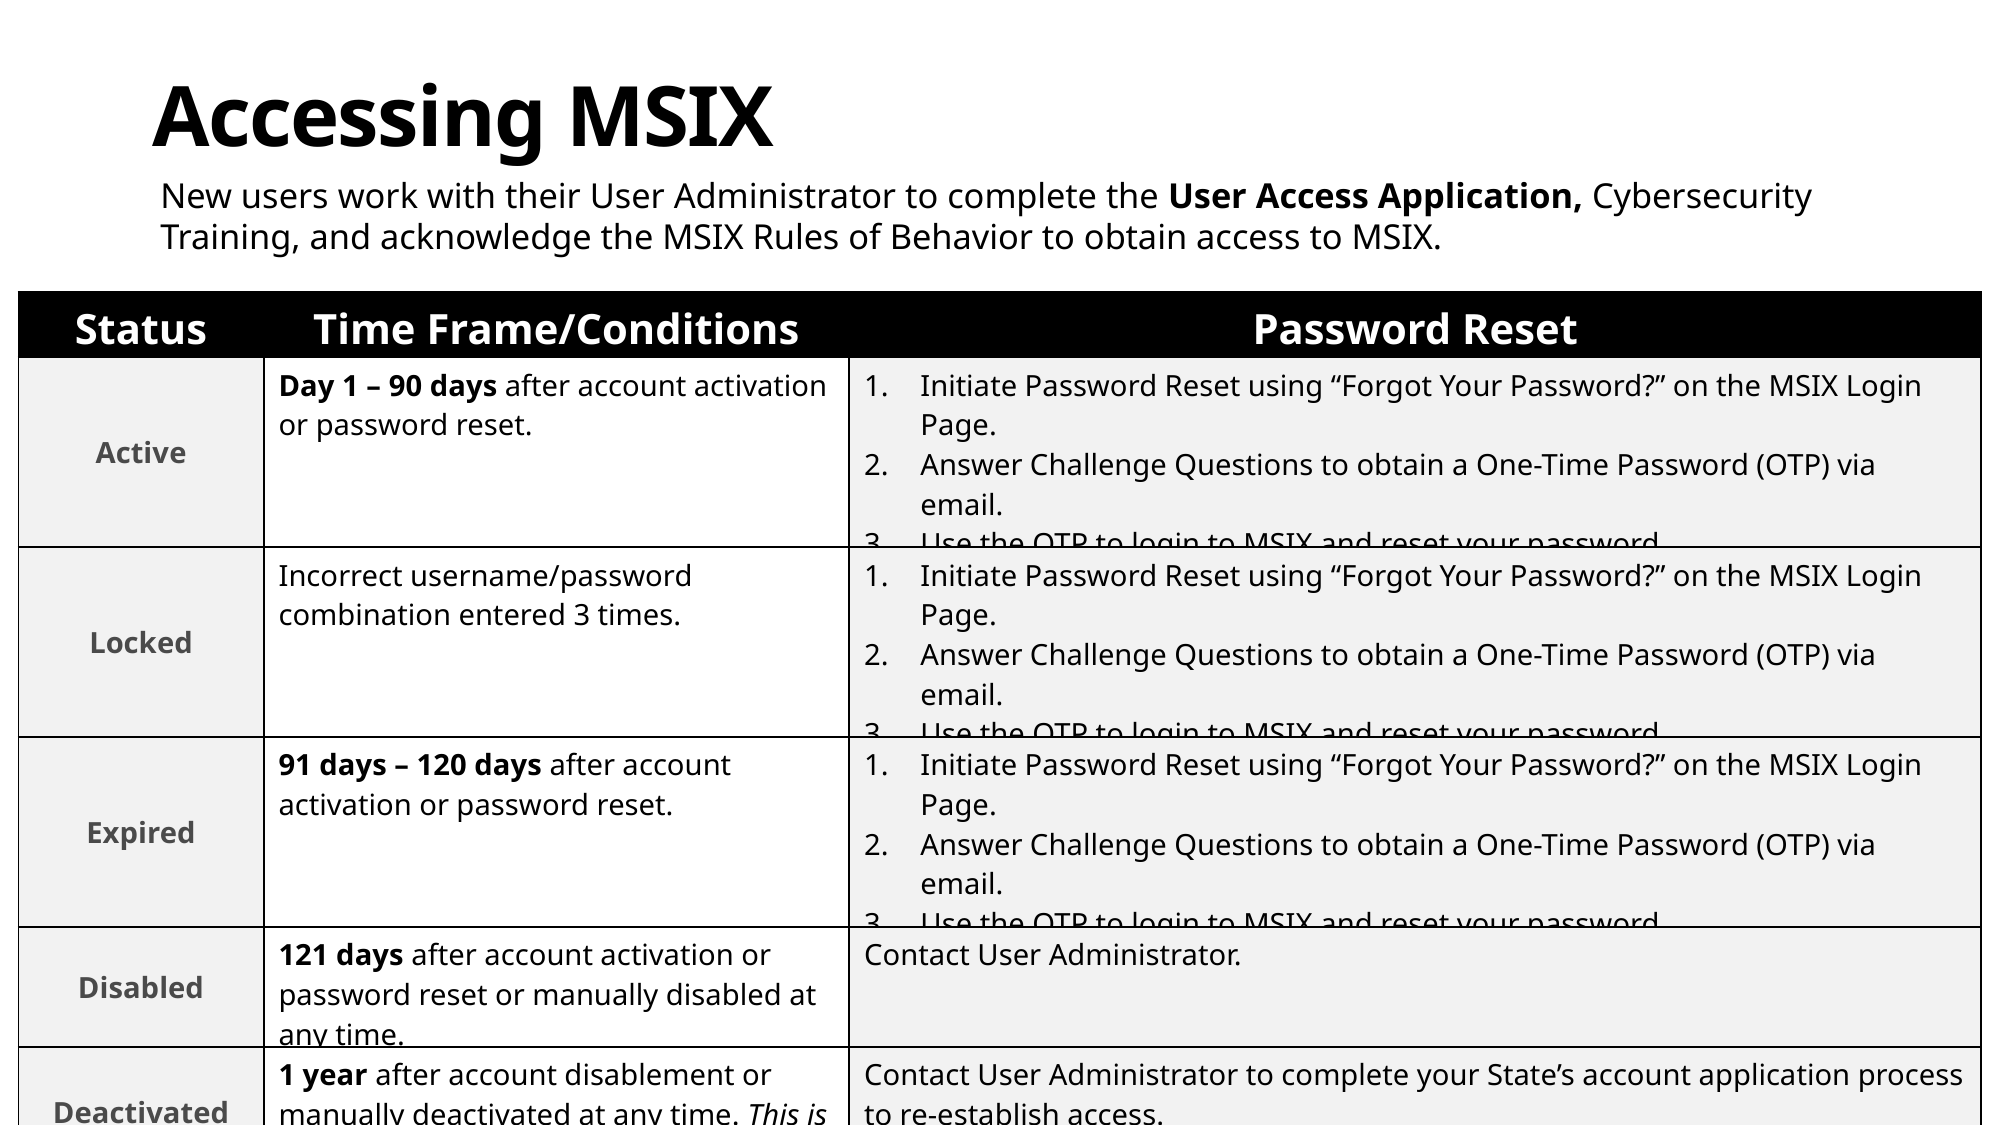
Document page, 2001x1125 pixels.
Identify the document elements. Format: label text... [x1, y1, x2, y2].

title Accessing MSIX [152, 65, 1852, 163]
table_header Password Reset [850, 293, 1980, 356]
table_cell 91 days – 120 days after account activation or password reset. [265, 738, 848, 926]
table_cell Disabled [19, 928, 263, 1046]
table_cell Initiate Password Reset using “Forgot Your Password?” on the MSIX Login Page. Answer Challenge Questions to obtain a One-Time Password (OTP) via email. Use the OTP to login to MSIX and reset your password. [850, 548, 1980, 736]
table_cell 121 days after account activation or password reset or manually disabled at any time. [265, 928, 848, 1046]
table_header Time Frame/Conditions [265, 293, 848, 356]
table_cell Contact User Administrator. [850, 928, 1980, 1046]
table_cell Contact User Administrator to complete your State’s account application process to re-establish access. [850, 1048, 1980, 1125]
table_header Status [19, 293, 263, 356]
table_cell Initiate Password Reset using “Forgot Your Password?” on the MSIX Login Page. Answer Challenge Questions to obtain a One-Time Password (OTP) via email. Use the OTP to login to MSIX and reset your password. [850, 738, 1980, 926]
table_cell Day 1 – 90 days after account activation or password reset. [265, 358, 848, 546]
table_cell Expired [19, 738, 263, 926]
table_cell Locked [19, 548, 263, 736]
table_cell Deactivated [19, 1048, 263, 1125]
table_cell Initiate Password Reset using “Forgot Your Password?” on the MSIX Login Page. Answer Challenge Questions to obtain a One-Time Password (OTP) via email. Use the OTP to login to MSIX and reset your password. [850, 358, 1980, 546]
table_cell Active [19, 358, 263, 546]
text_box New users work with their User Administrator to complete the User Access Application, Cybersecurity Training, and acknowledge the MSIX Rules of Behavior to obtain access to MSIX. [145, 166, 1908, 264]
table_cell Incorrect username/password combination entered 3 times. [265, 548, 848, 736]
table_cell 1 year after account disablement or manually deactivated at any time. This is a permanent action. [265, 1048, 848, 1125]
